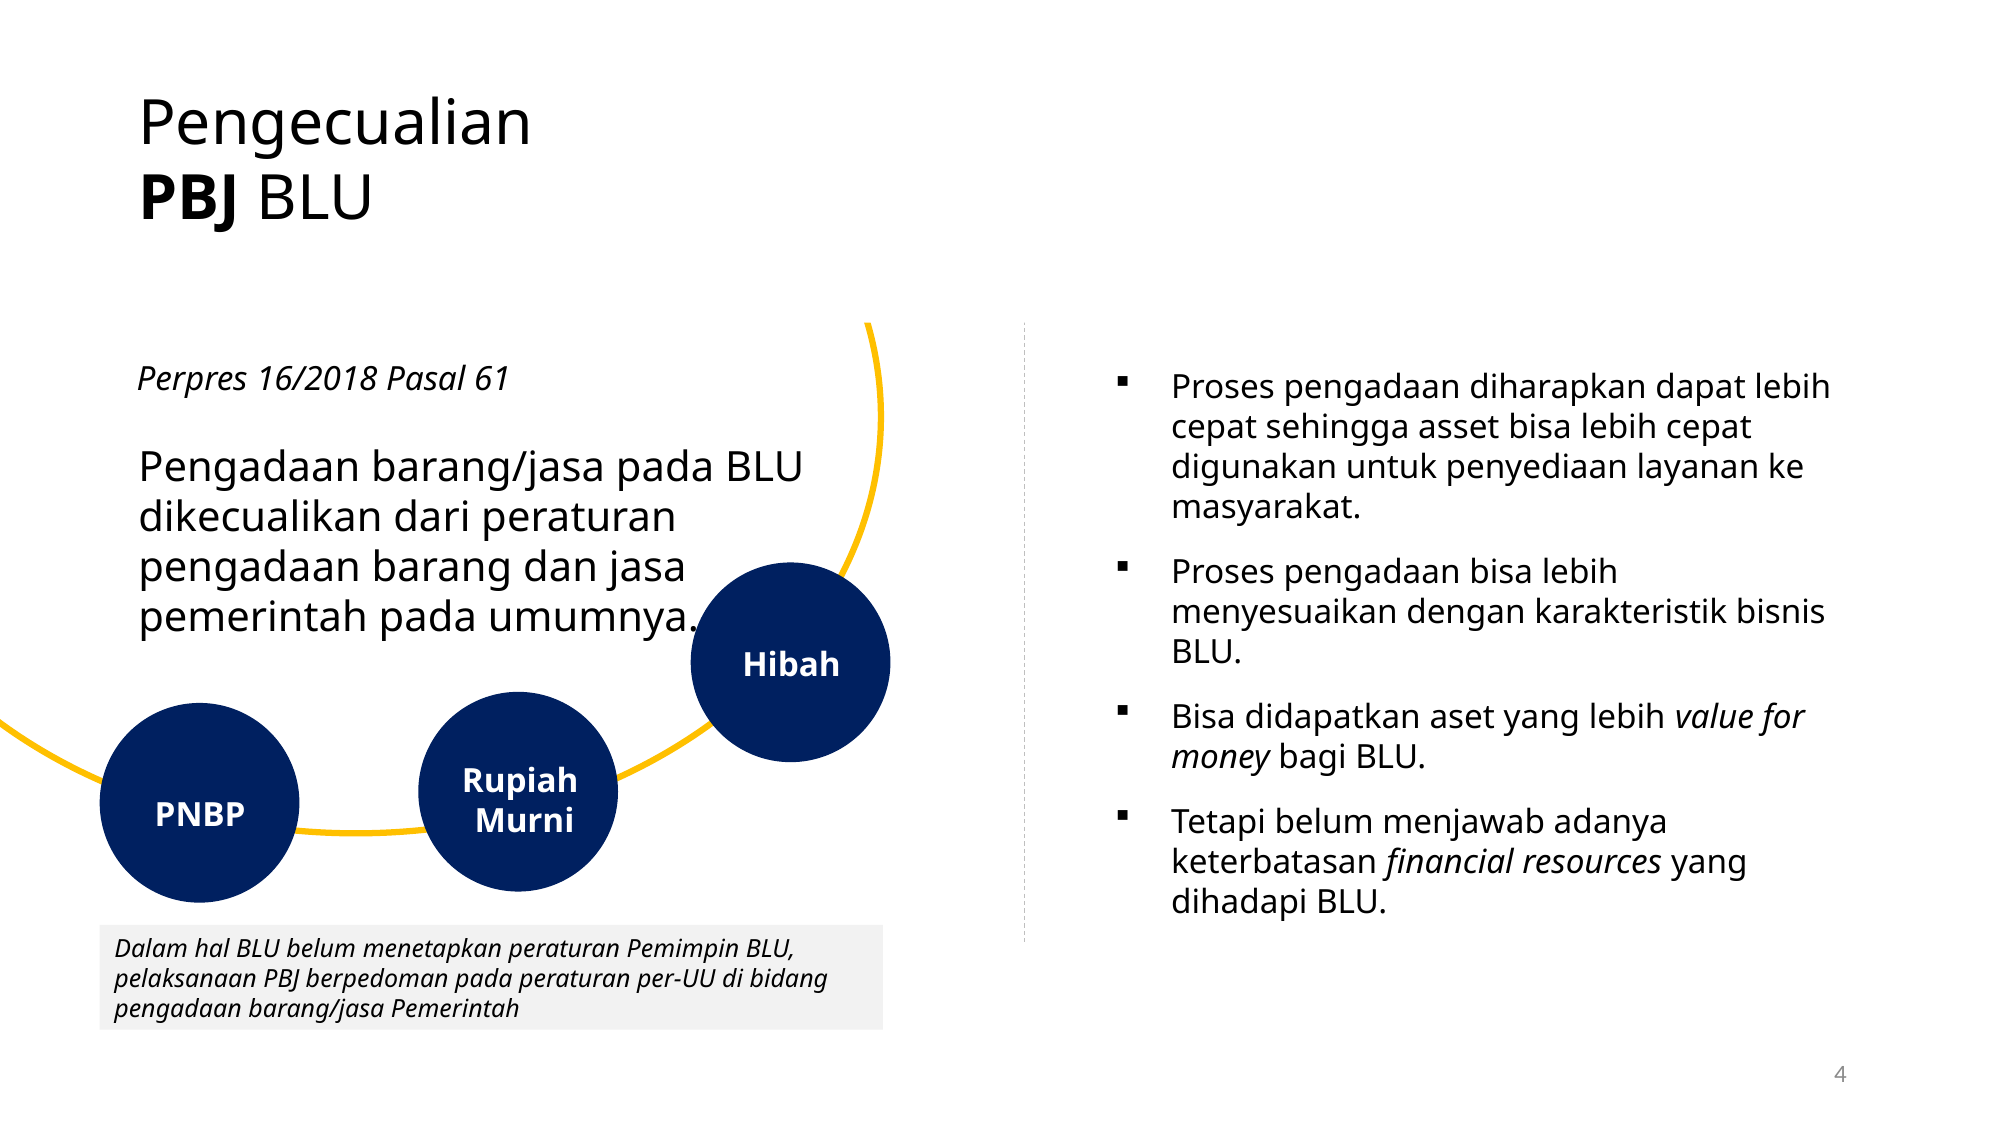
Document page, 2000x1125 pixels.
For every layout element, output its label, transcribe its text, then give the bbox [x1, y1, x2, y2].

text_box [98, 701, 301, 904]
text_box PNBP [139, 785, 261, 841]
text_box [689, 561, 892, 764]
slide_number 4 [1412, 1042, 1862, 1103]
text_box Perpres 16/2018 Pasal 61 [121, 349, 535, 405]
text_box [0, 324, 882, 835]
text_box Pengecualian PBJ BLU [123, 74, 800, 240]
text_box Pengadaan barang/jasa pada BLU dikecualikan dari peraturan pengadaan barang dan jasa pemerintah pada umumnya. [123, 432, 836, 648]
text_box Rupiah Murni [447, 751, 603, 847]
text_box [417, 690, 620, 893]
text_box Proses pengadaan diharapkan dapat lebih cepat sehingga asset bisa lebih cepat digunakan untuk penyediaan layanan ke masyarakat. Proses pengadaan bisa lebih menyesuaikan dengan karakteristik bisnis BLU. Bisa didapatkan aset yang lebih value for money bagi BLU. Tetapi belum menjawab adanya keterbatasan financial resources yang dihadapi BLU. [1100, 358, 1856, 927]
text_box [0, 0, 1138, 324]
text_box Hibah [727, 635, 856, 690]
text_box Dalam hal BLU belum menetapkan peraturan Pemimpin BLU, pelaksanaan PBJ berpedoman pada peraturan per-UU di bidang pengadaan barang/jasa Pemerintah [99, 924, 883, 1030]
